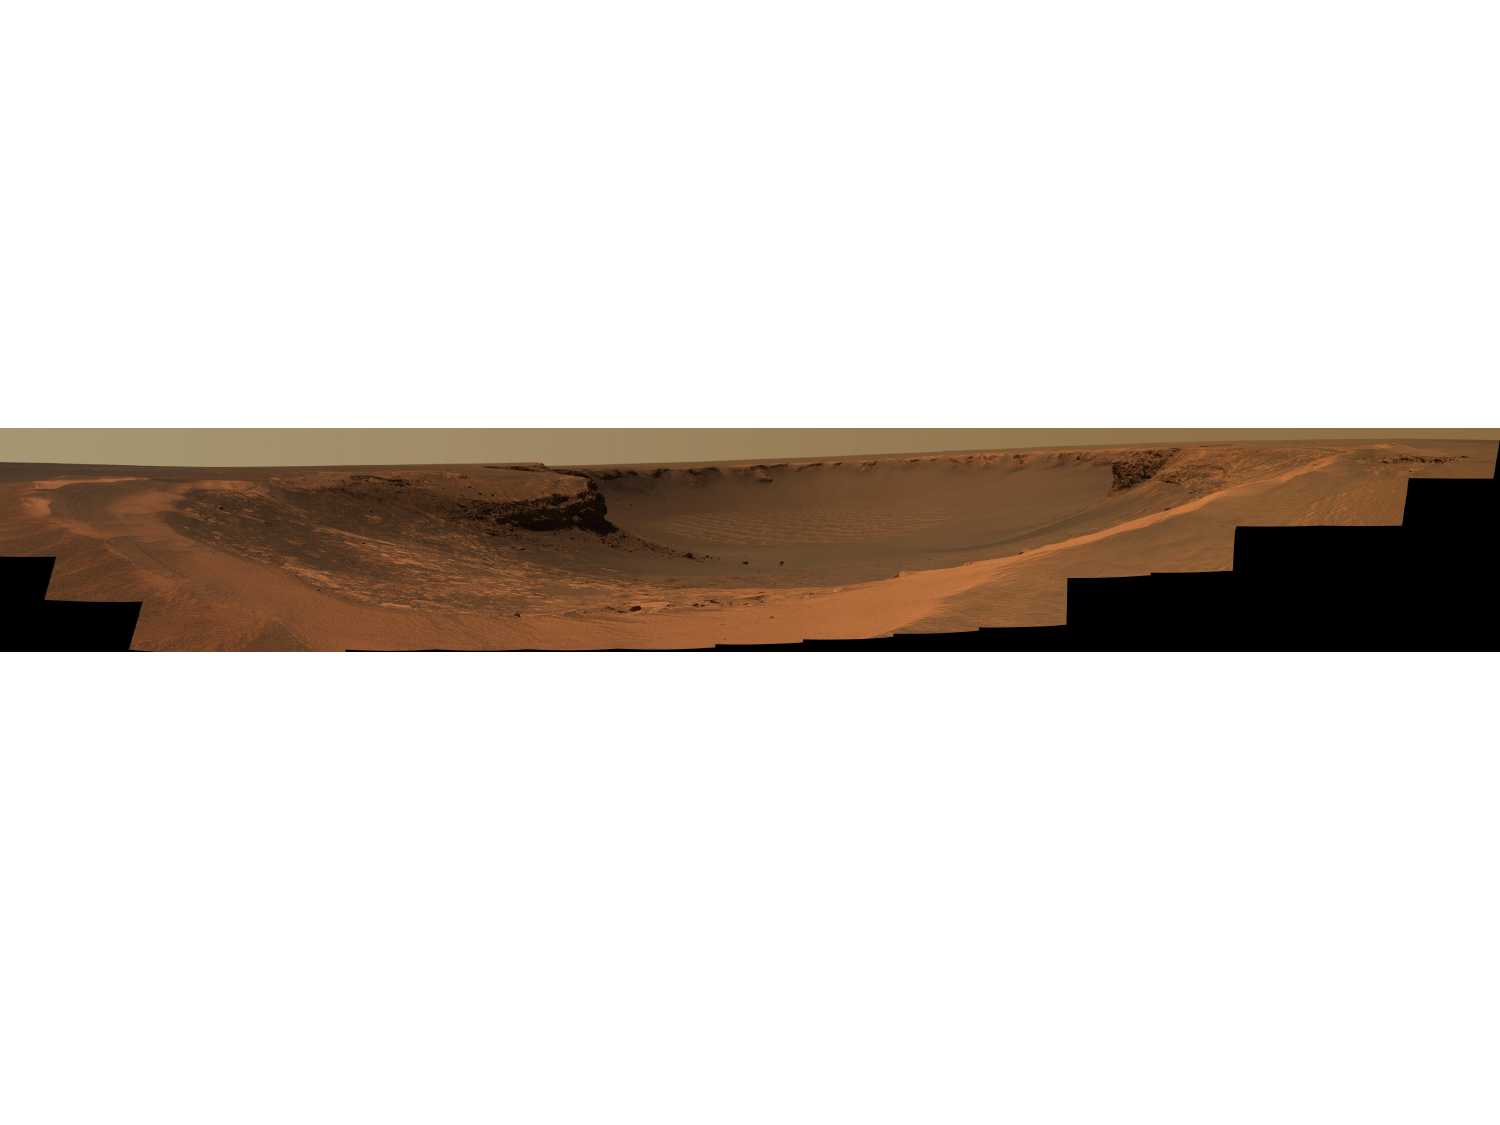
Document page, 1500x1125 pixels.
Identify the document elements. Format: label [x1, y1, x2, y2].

list [0, 0, 1500, 1081]
